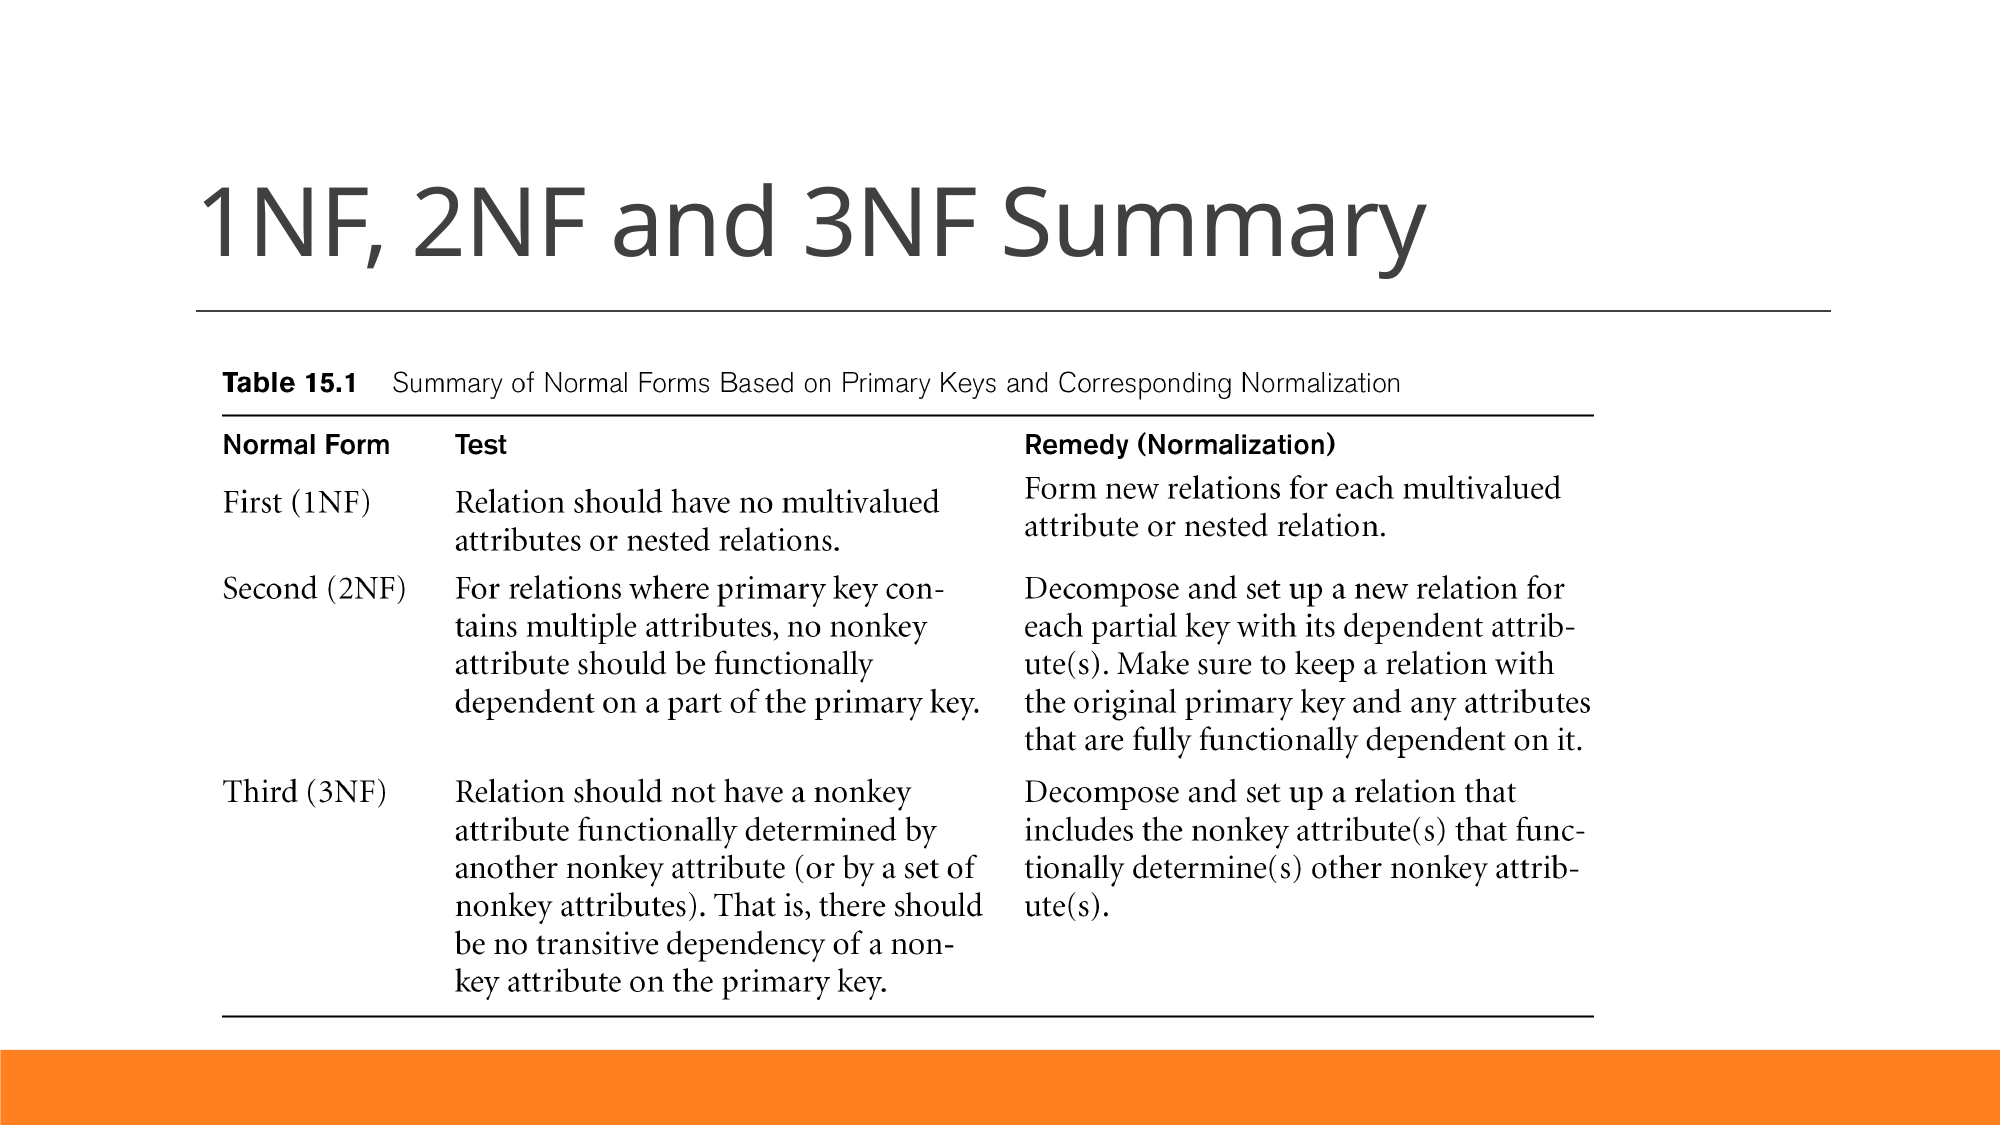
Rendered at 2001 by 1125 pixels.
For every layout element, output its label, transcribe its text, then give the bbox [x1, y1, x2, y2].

title 1NF, 2NF and 3NF Summary [180, 47, 1830, 285]
picture [179, 348, 1605, 1025]
